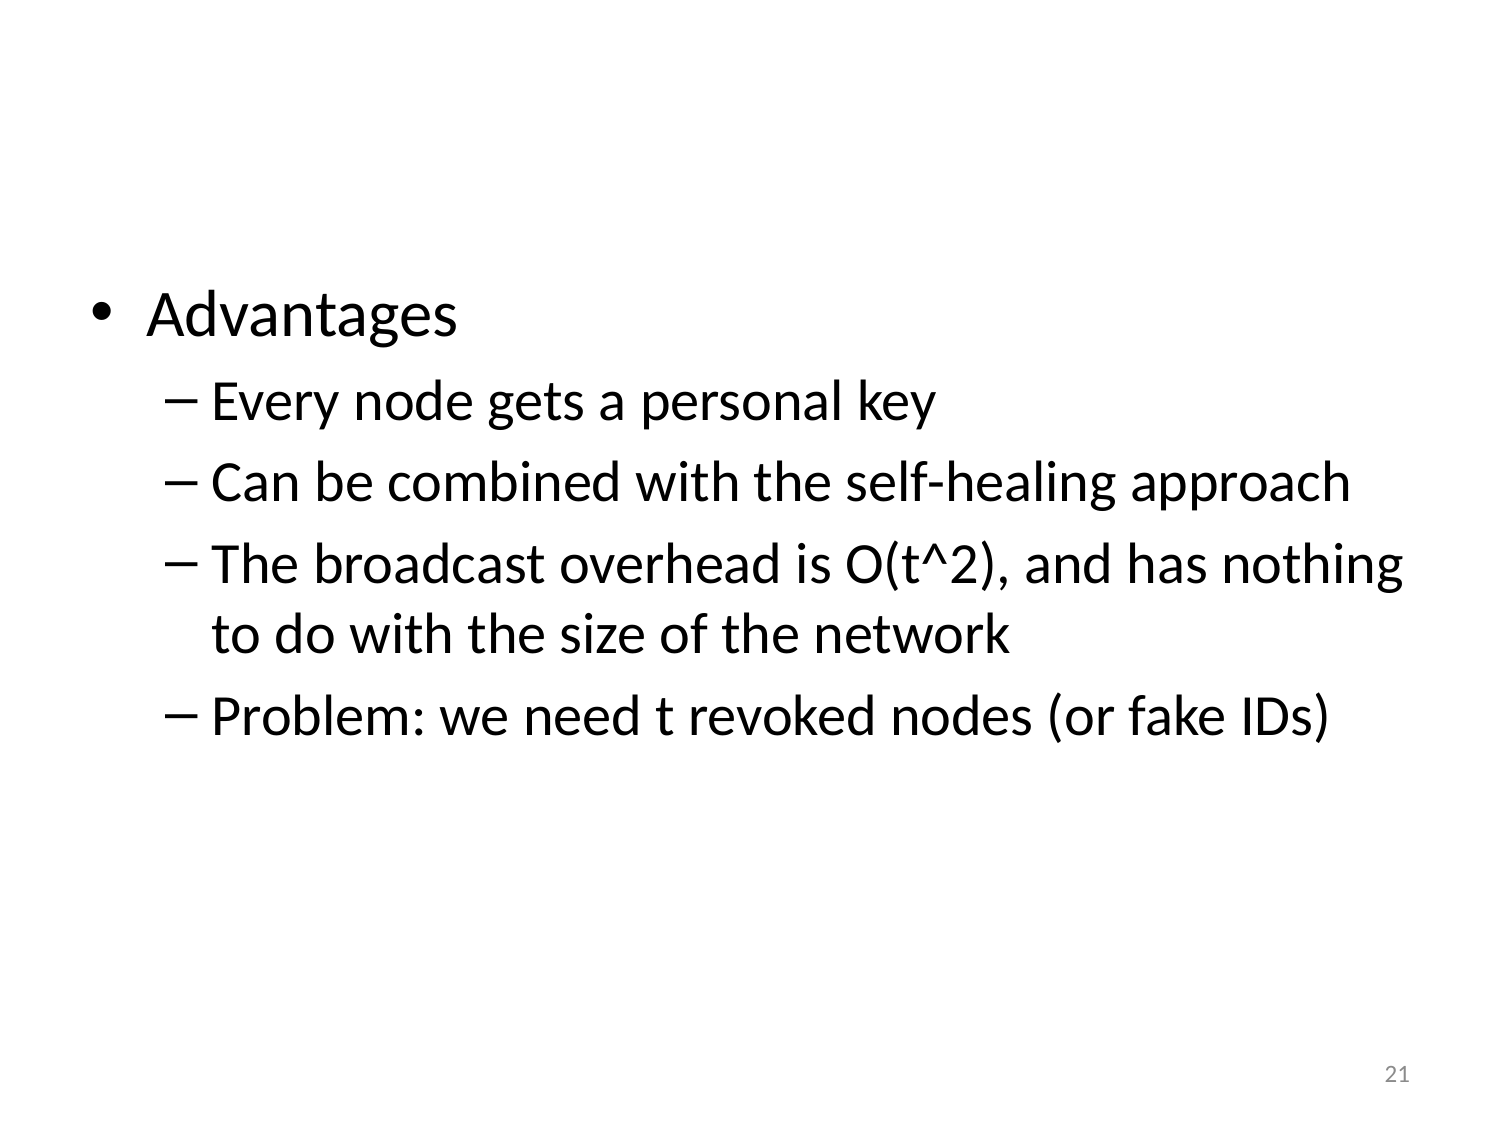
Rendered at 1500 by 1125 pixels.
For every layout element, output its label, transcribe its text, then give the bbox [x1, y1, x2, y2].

slide_number 21 [1074, 1042, 1425, 1103]
list Advantages Every node gets a personal key Can be combined with the self-healing approach The broadcast overhead is O(t^2), and has nothing to do with the size of the network Problem: we need t revoked nodes (or fake IDs) [75, 262, 1425, 1005]
